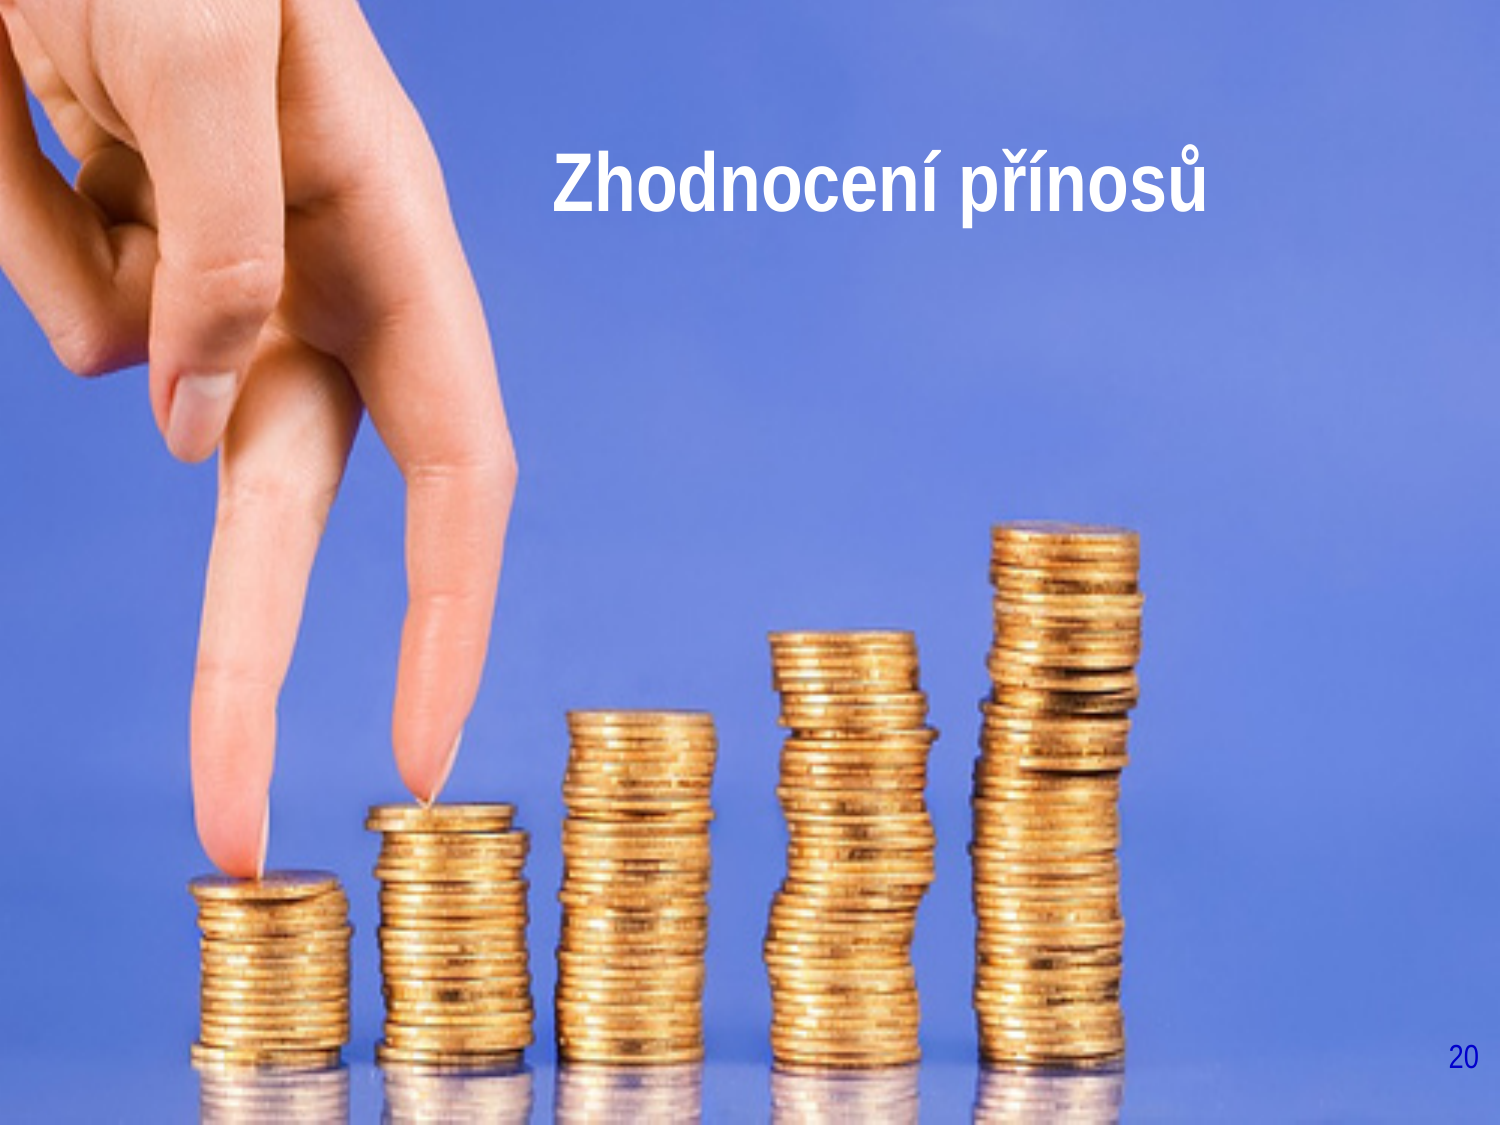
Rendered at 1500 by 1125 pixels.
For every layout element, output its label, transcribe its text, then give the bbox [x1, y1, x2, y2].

picture [0, 0, 1500, 1125]
slide_number 20 [1403, 1027, 1495, 1107]
title Zhodnocení přínosů [537, 42, 1377, 315]
